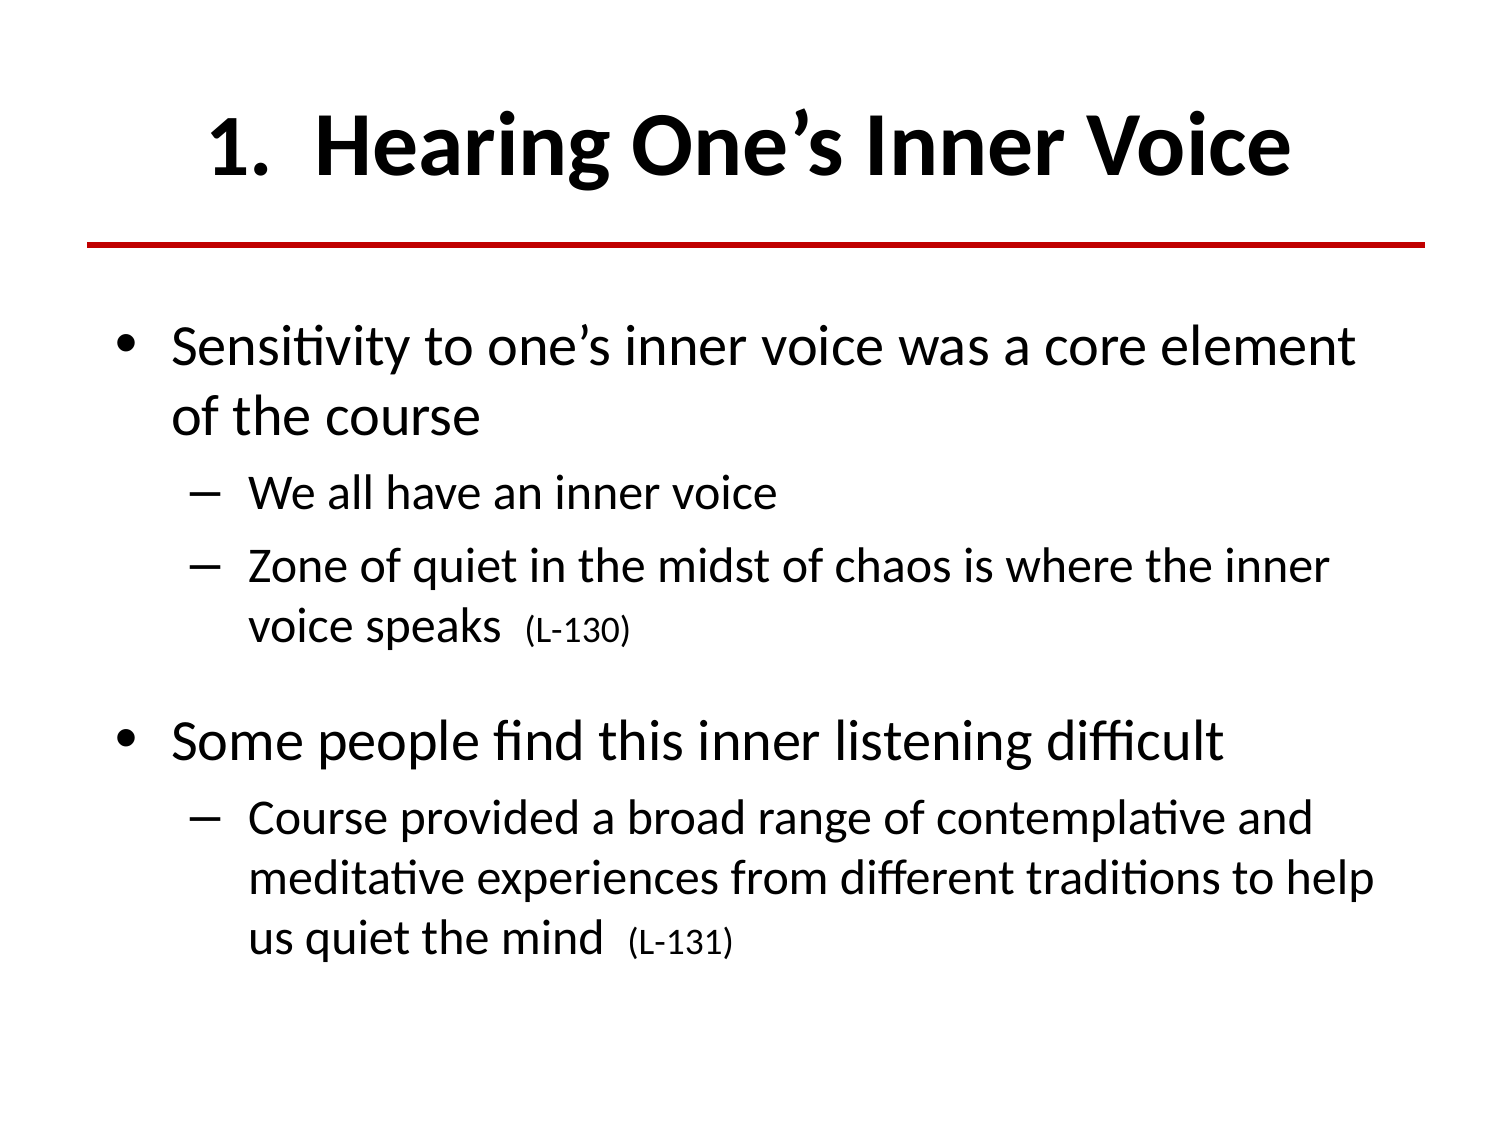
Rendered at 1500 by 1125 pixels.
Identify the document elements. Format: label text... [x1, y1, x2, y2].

list Sensitivity to one’s inner voice was a core element of the course We all have an inner voice Zone of quiet in the midst of chaos is where the inner voice speaks (L-130) Some people find this inner listening difficult Course provided a broad range of contemplative and meditative experiences from different traditions to help us quiet the mind (L-131) [99, 299, 1425, 1038]
title 1. Hearing One’s Inner Voice [75, 45, 1425, 233]
